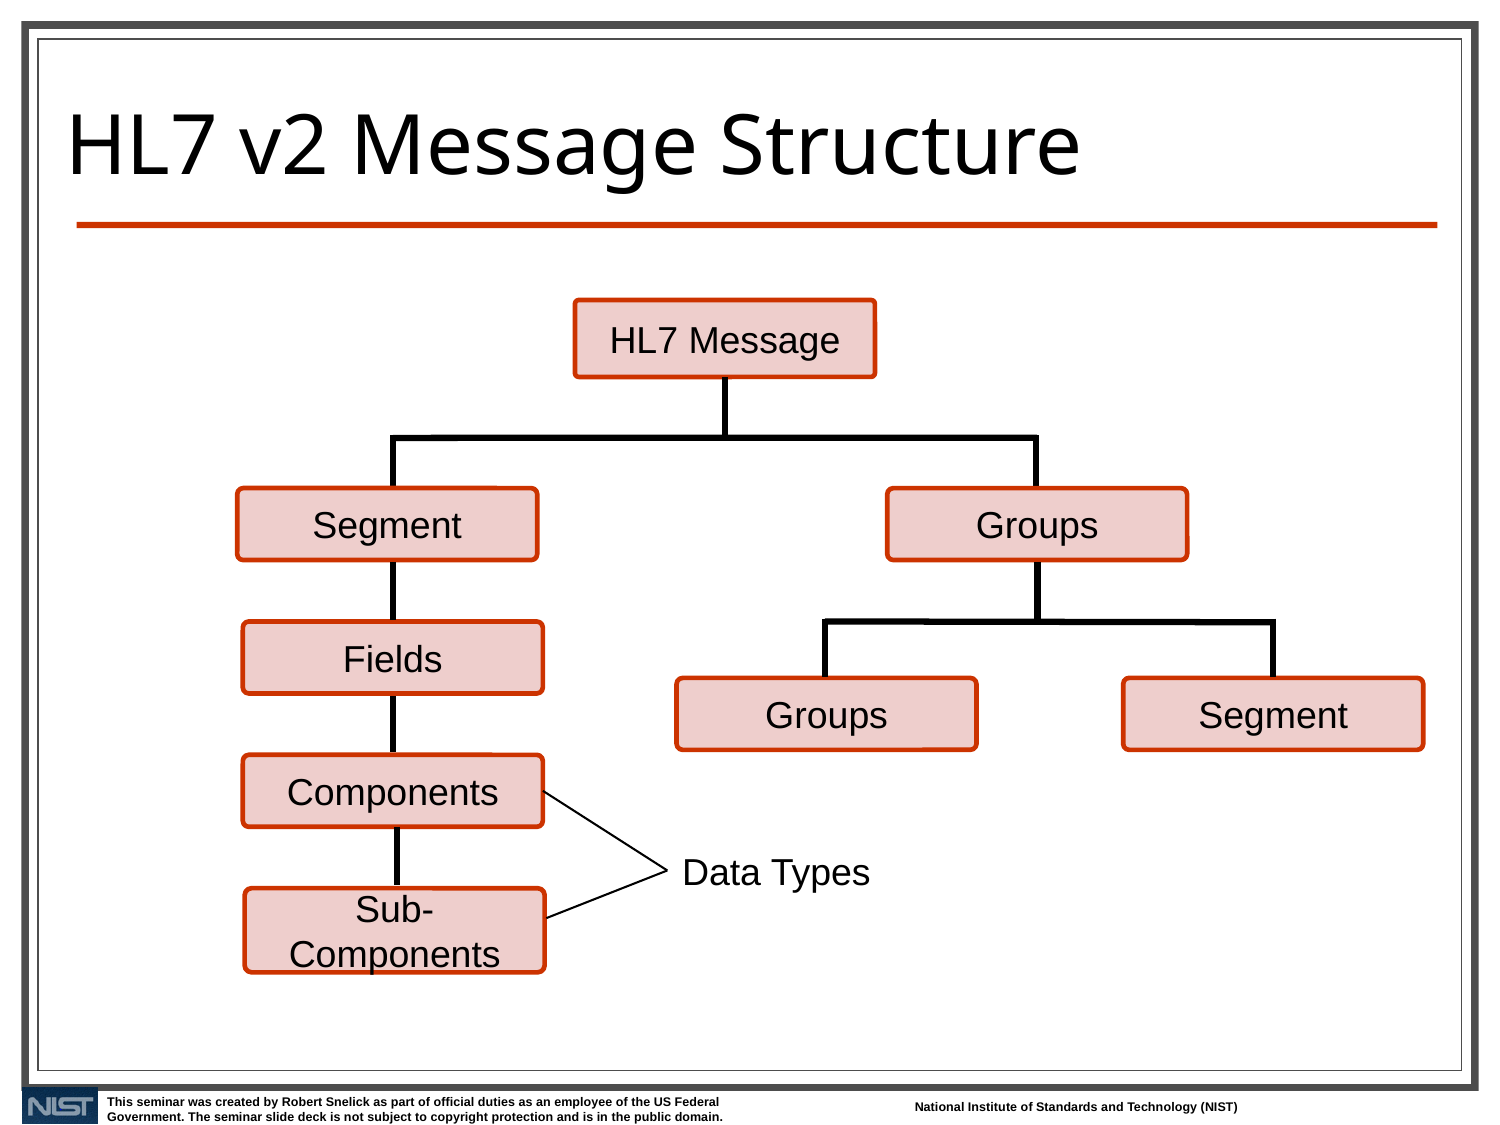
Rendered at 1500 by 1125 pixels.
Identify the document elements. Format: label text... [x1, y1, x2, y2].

text_box Fields [242, 621, 543, 694]
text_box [546, 870, 667, 919]
text_box Groups [676, 677, 977, 750]
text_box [542, 790, 667, 872]
text_box Groups [887, 488, 1188, 561]
title HL7 v2 Message Structure [49, 62, 1451, 199]
picture [22, 1087, 98, 1124]
text_box HL7 Message [574, 299, 875, 377]
text_box Sub-Components [244, 888, 545, 973]
text_box Segment [237, 488, 538, 561]
text_box Components [242, 754, 543, 827]
text_box Data Types [671, 840, 886, 901]
text_box Segment [1123, 677, 1424, 750]
